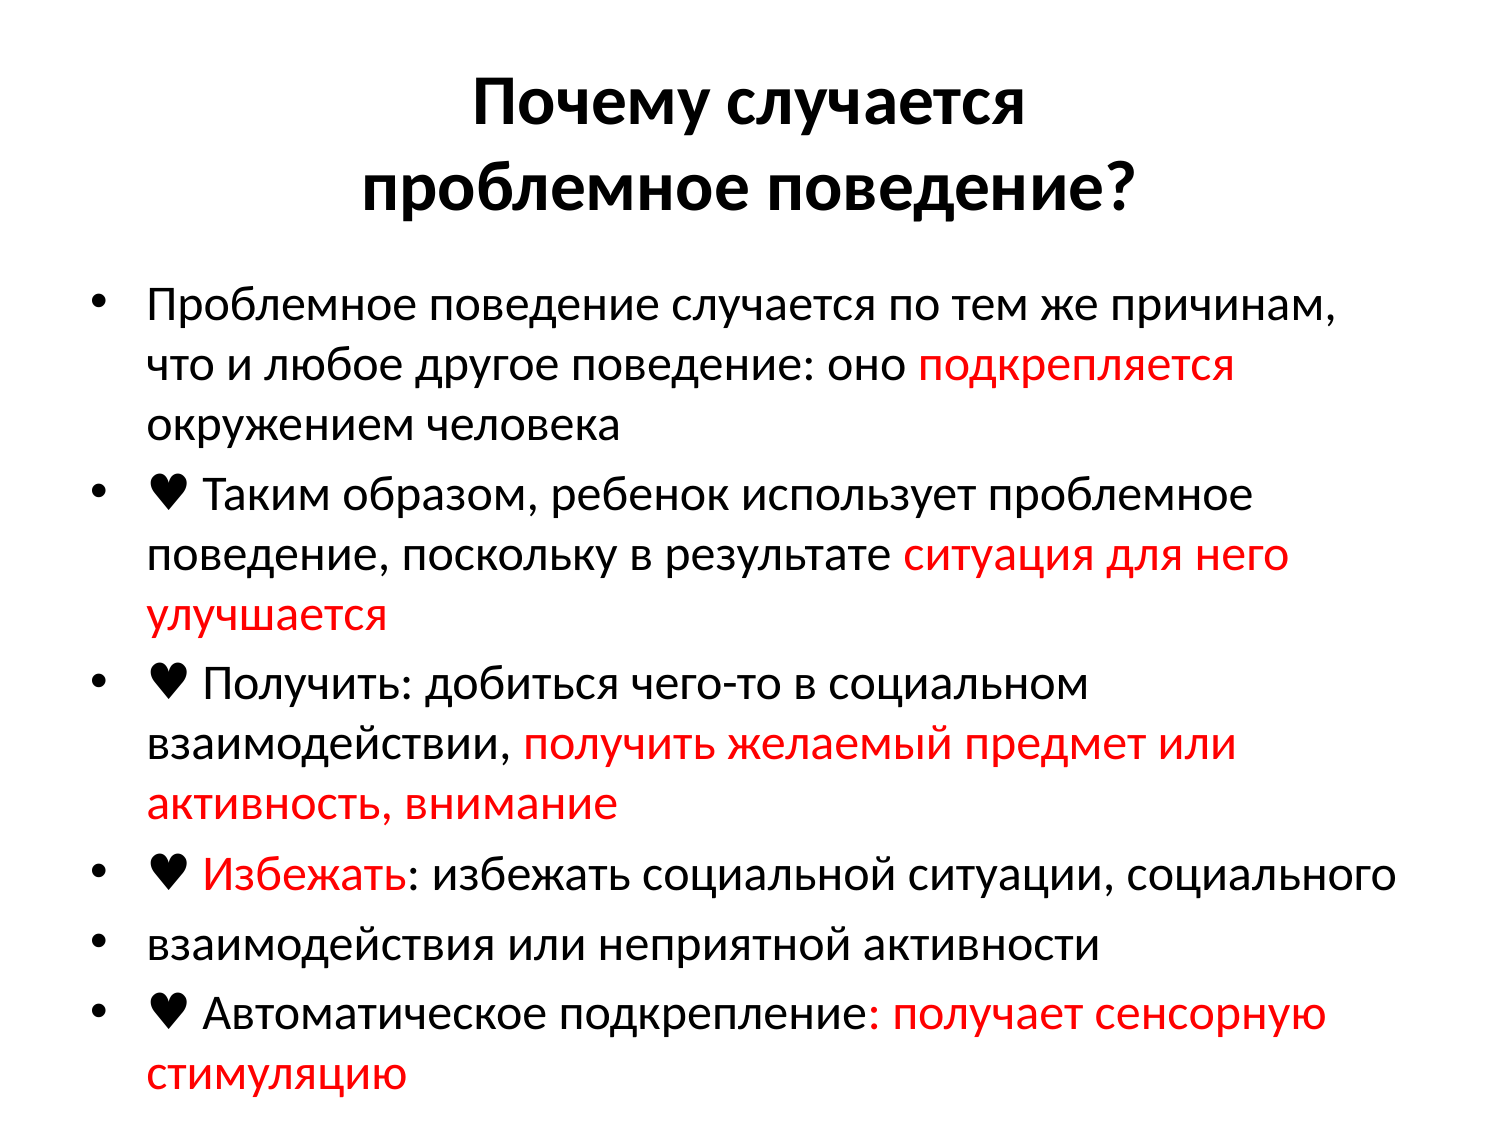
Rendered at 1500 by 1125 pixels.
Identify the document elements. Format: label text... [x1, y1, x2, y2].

list Проблемное поведение случается по тем же причинам, что и любое другое поведение: оно подкрепляется окружением человека ♥ Таким образом, ребенок использует проблемное поведение, поскольку в результате ситуация для него улучшается ♥ Получить: добиться чего-то в социальном взаимодействии, получить желаемый предмет или активность, внимание ♥ Избежать: избежать социальной ситуации, социального взаимодействия или неприятной активности ♥ Автоматическое подкрепление: получает сенсорную стимуляцию [75, 262, 1425, 1005]
title Почему случается проблемное поведение? [75, 45, 1425, 233]
